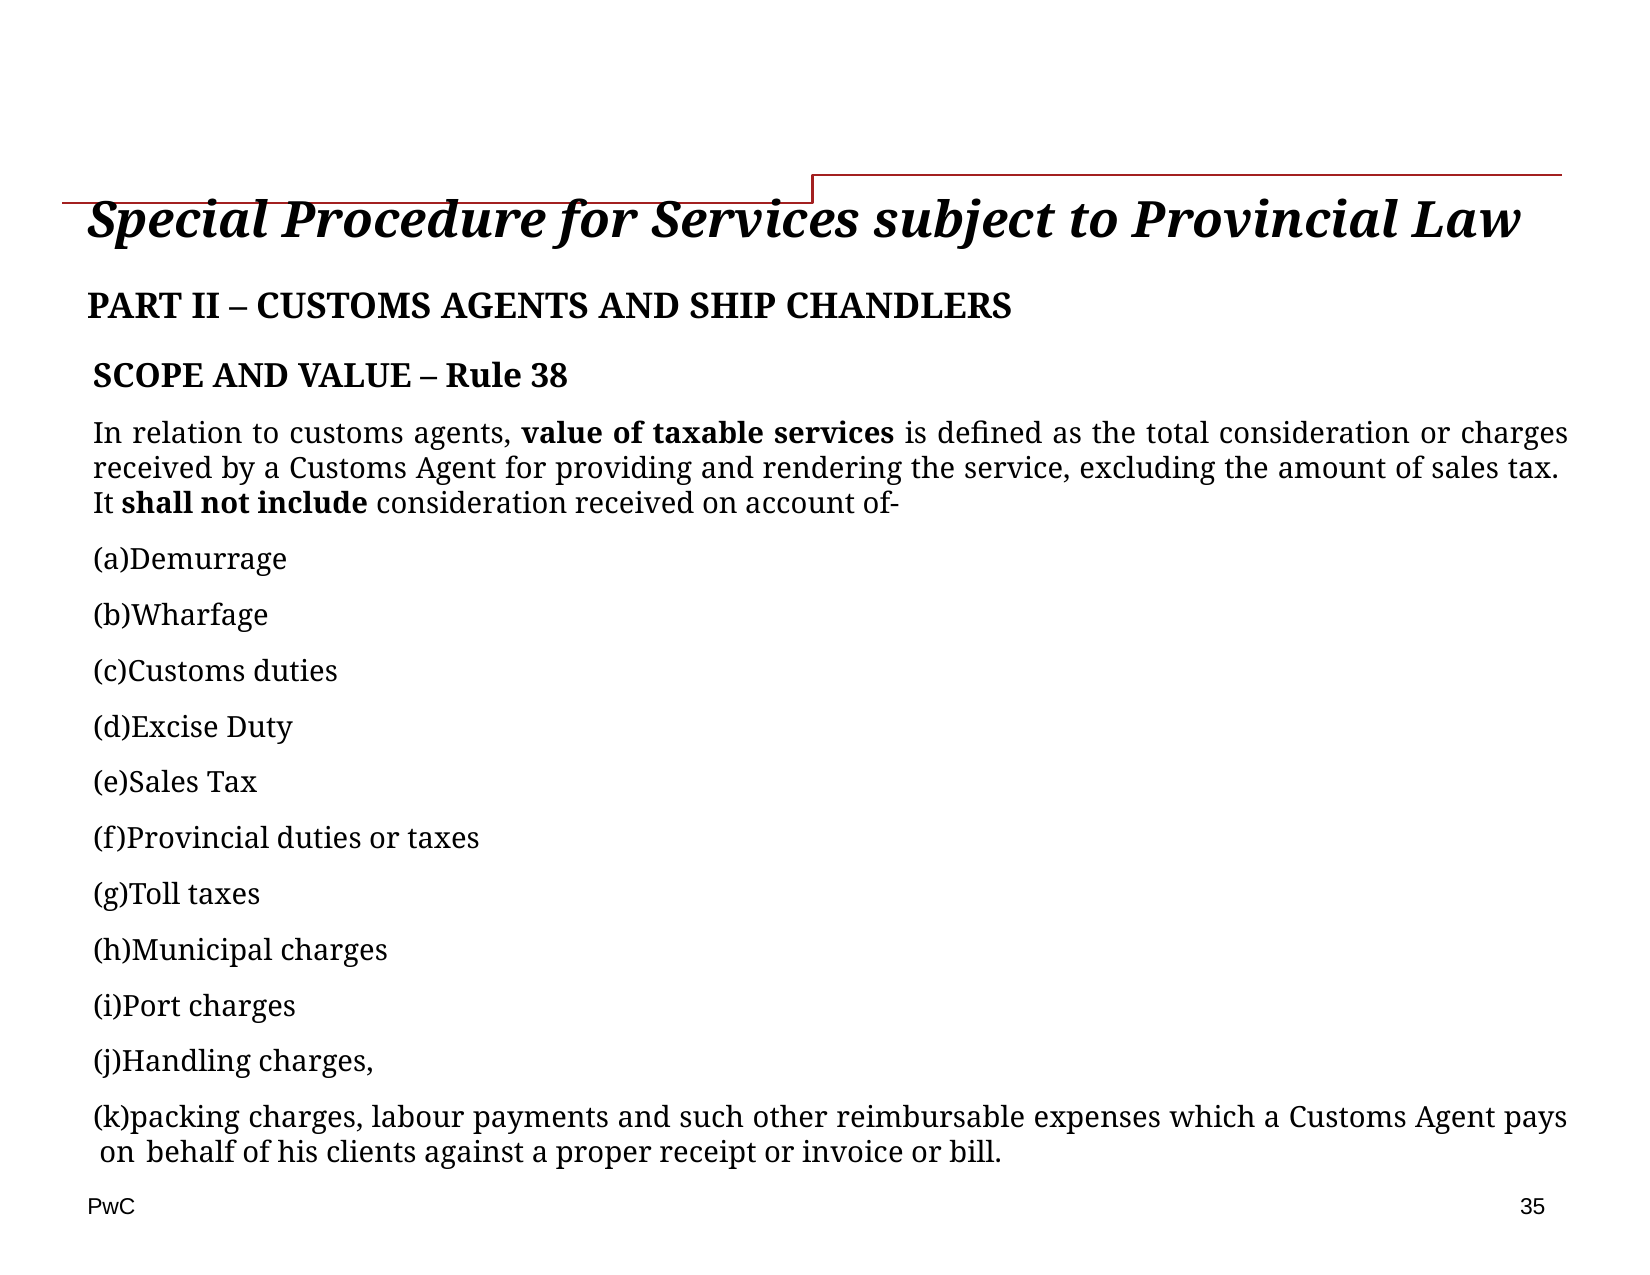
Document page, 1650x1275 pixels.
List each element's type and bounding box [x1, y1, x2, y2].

text_box [86, 112, 1564, 1214]
